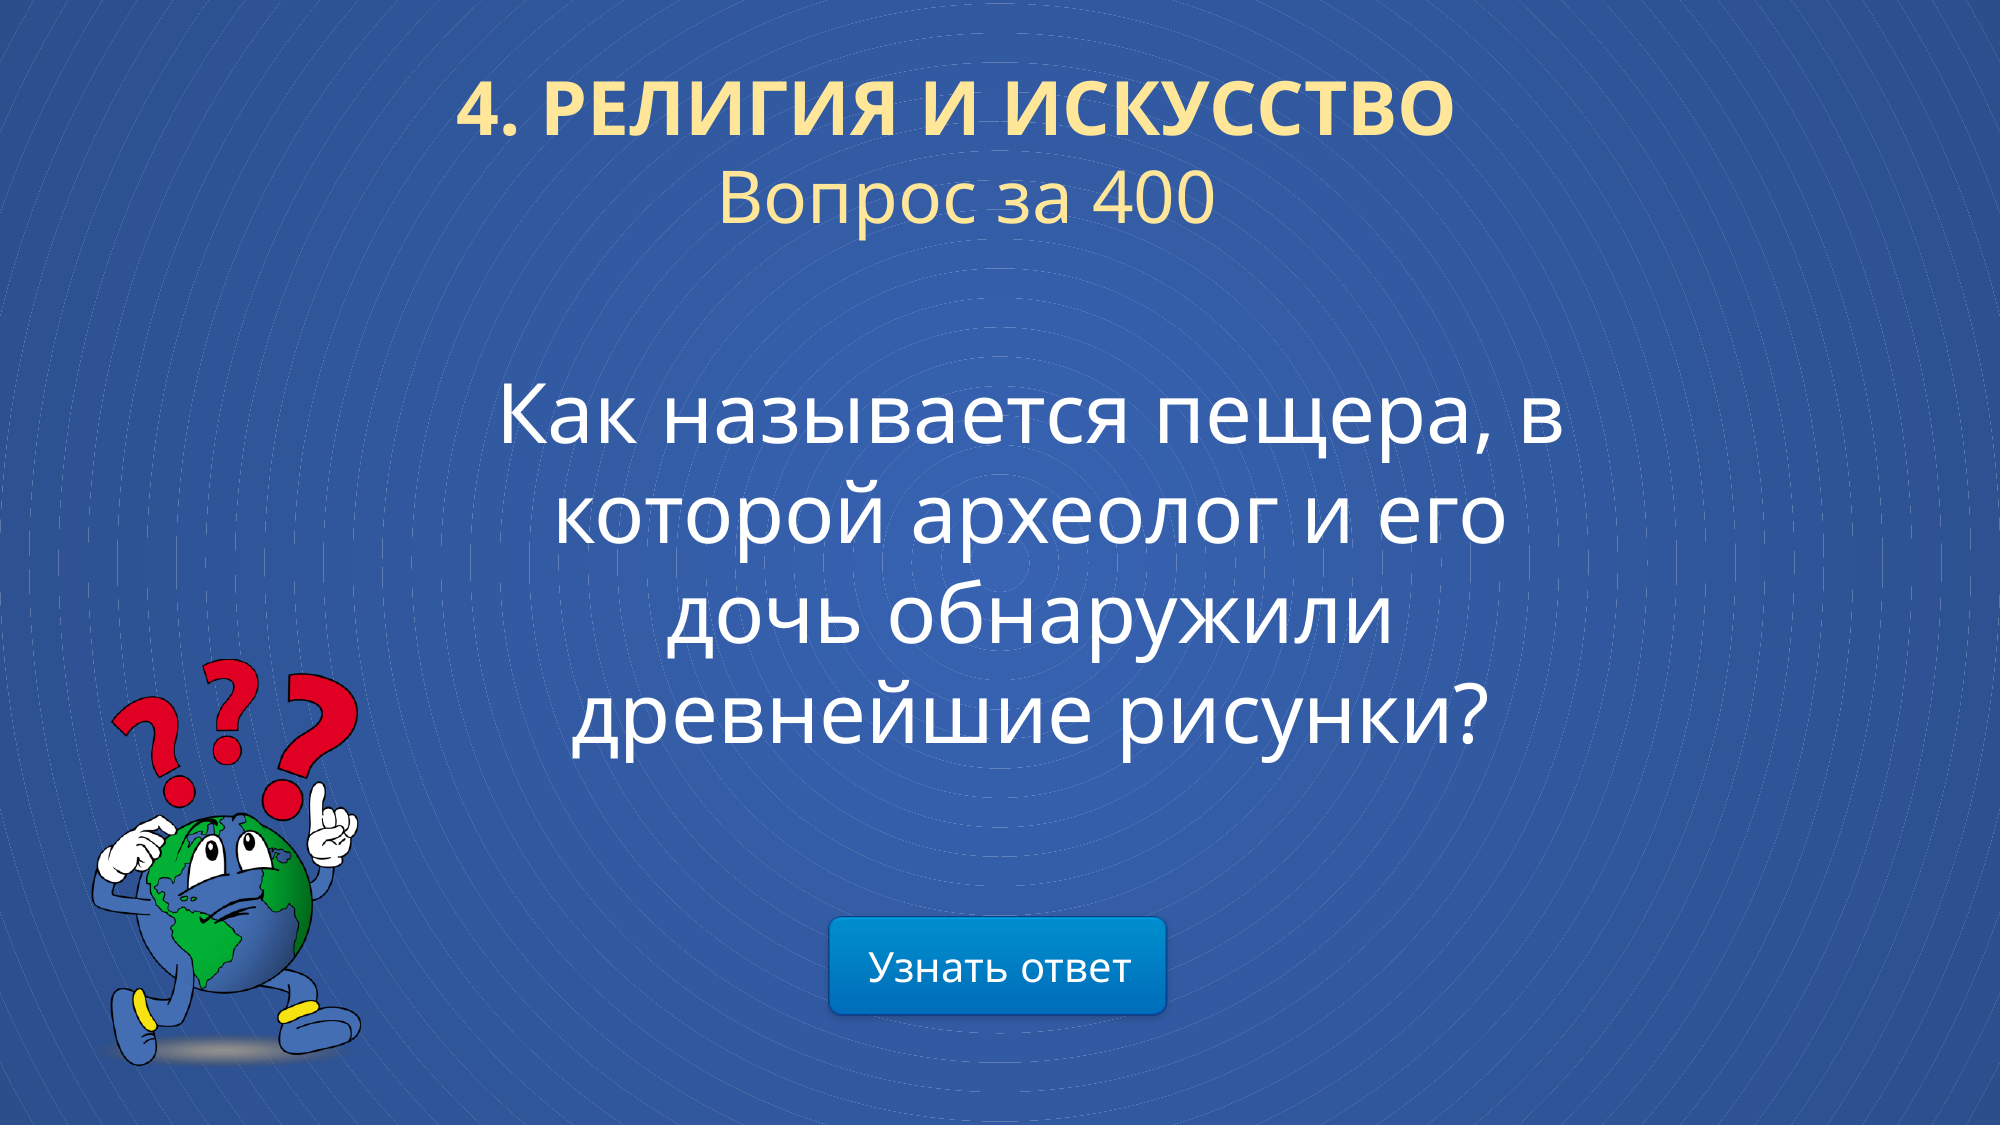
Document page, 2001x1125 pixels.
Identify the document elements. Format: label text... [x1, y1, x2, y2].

picture [88, 659, 361, 1068]
text_box Как называется пещера, в которой археолог и его дочь обнаружили древнейшие рисунки? [448, 352, 1615, 768]
picture [793, 902, 1180, 1035]
text_box 4. РЕЛИГИЯ И ИСКУССТВО Вопрос за 400 [360, 53, 1555, 246]
